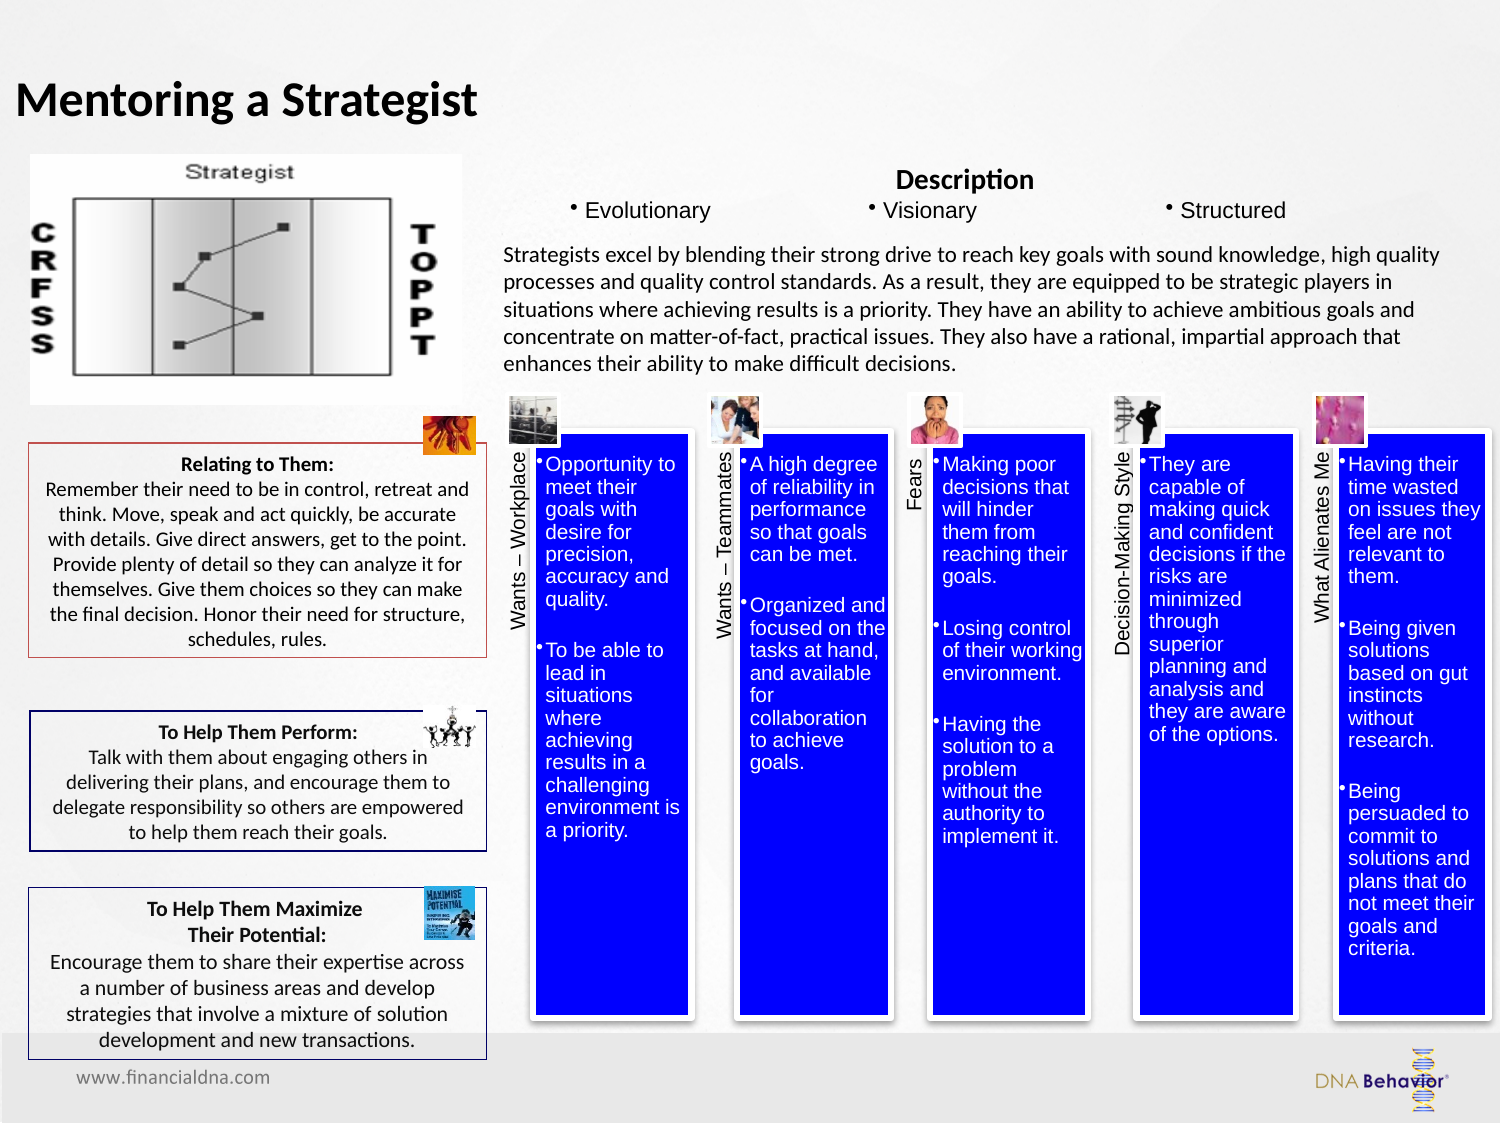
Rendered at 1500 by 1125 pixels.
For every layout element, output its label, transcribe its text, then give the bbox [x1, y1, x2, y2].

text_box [498, 337, 1490, 1061]
text_box Mentoring a Strategist [0, 59, 1481, 135]
text_box To Help Them Perform: Talk with them about engaging others in delivering their plans, and encourage them to delegate responsibility so others are empowered to help them reach their goals. [30, 711, 487, 852]
text_box Relating to Them: Remember their need to be in control, retreat and think. Move, speak and act quickly, be accurate with details. Give direct answers, get to the point. Provide plenty of detail so they can analyze it for themselves. Give them choices so they can make the final decision. Honor their need for structure, schedules, rules. [28, 442, 487, 658]
text_box Description [880, 153, 1050, 190]
table_header Structured [1152, 190, 1450, 233]
table_header Evolutionary [556, 190, 855, 233]
text_box Strategists excel by blending their strong drive to reach key goals with sound knowledge, high quality processes and quality control standards. As a result, they are equipped to be strategic players in situations where achieving results is a priority. They have an ability to achieve ambitious goals and concentrate on matter-of-fact, practical issues. They also have a rational, impartial approach that enhances their ability to make difficult decisions. [488, 231, 1482, 384]
text_box To Help Them Maximize Their Potential: Encourage them to share their expertise across a number of business areas and develop strategies that involve a mixture of solution development and new transactions. [28, 887, 487, 1060]
picture [0, 0, 1500, 1125]
table_header Visionary [855, 190, 1152, 233]
